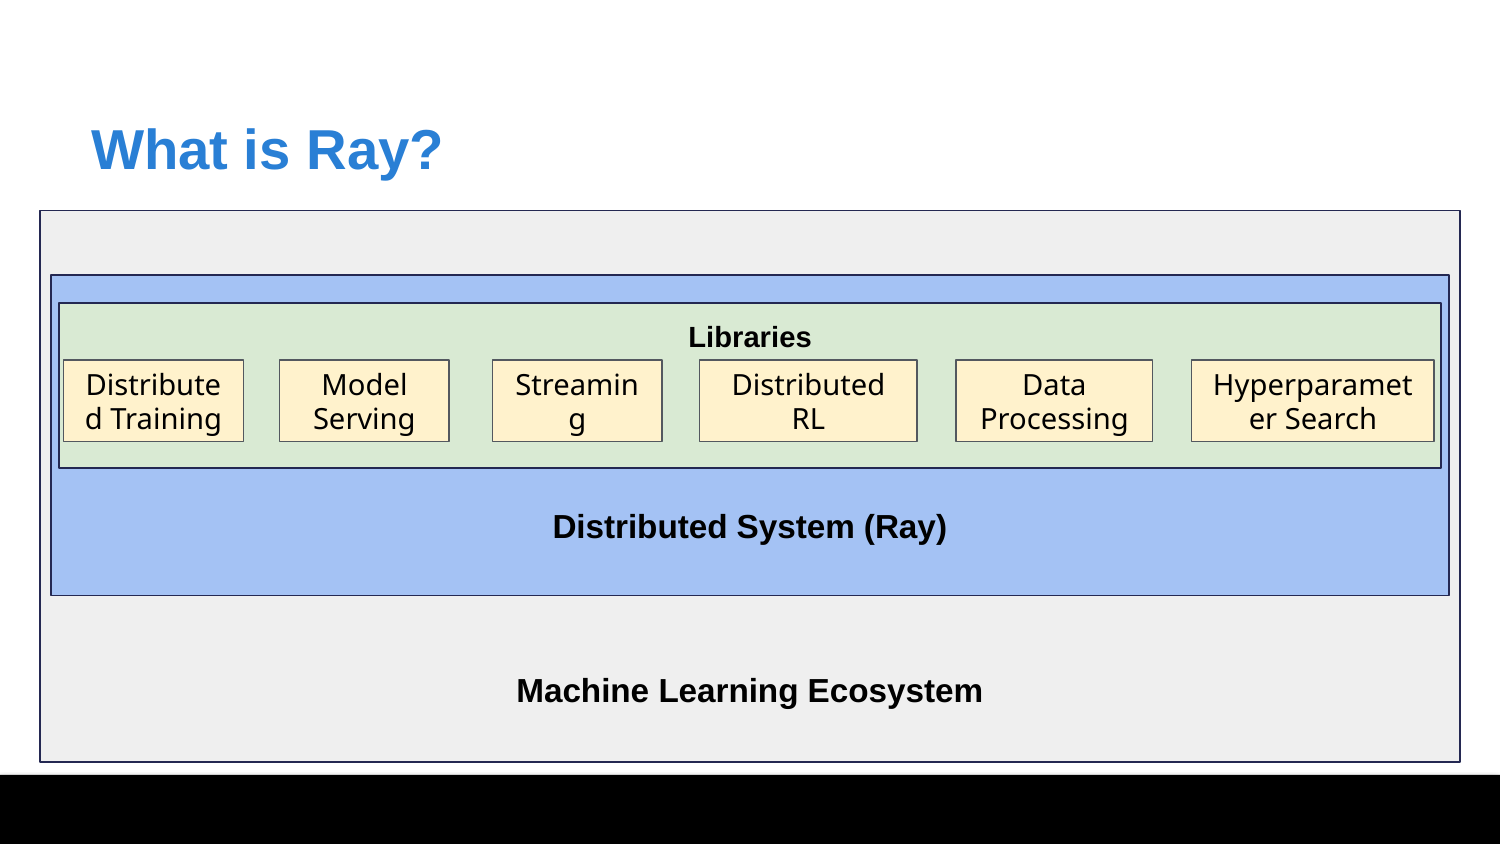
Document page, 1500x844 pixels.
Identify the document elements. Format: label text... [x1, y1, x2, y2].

text_box Libraries [59, 302, 1442, 469]
text_box Data Processing [956, 360, 1153, 442]
text_box Streaming [492, 360, 663, 442]
text_box Distributed Training [63, 360, 244, 442]
text_box Machine Learning Ecosystem [39, 210, 1461, 763]
text_box What is Ray? [76, 98, 1474, 192]
text_box Distributed System (Ray) [51, 274, 1449, 596]
text_box Hyperparameter Search [1191, 360, 1435, 442]
text_box Model Serving [279, 360, 450, 442]
text_box Distributed RL [699, 360, 918, 442]
